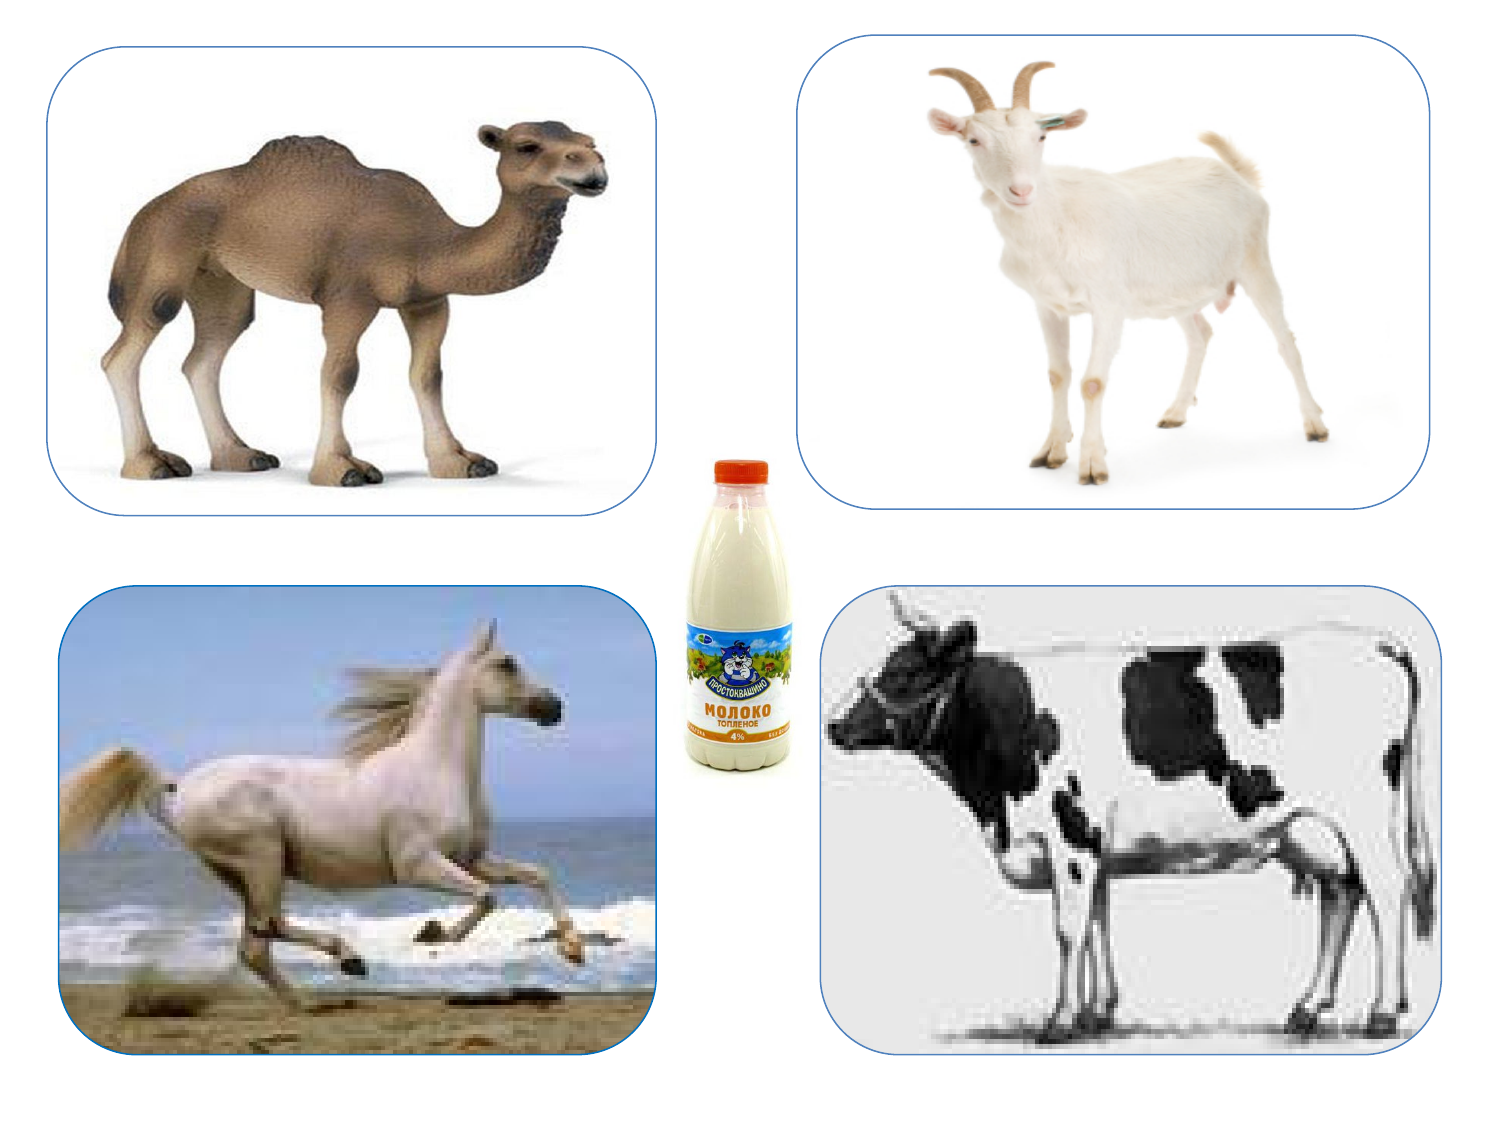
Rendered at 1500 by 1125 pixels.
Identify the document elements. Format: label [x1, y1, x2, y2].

picture [46, 34, 1442, 1055]
